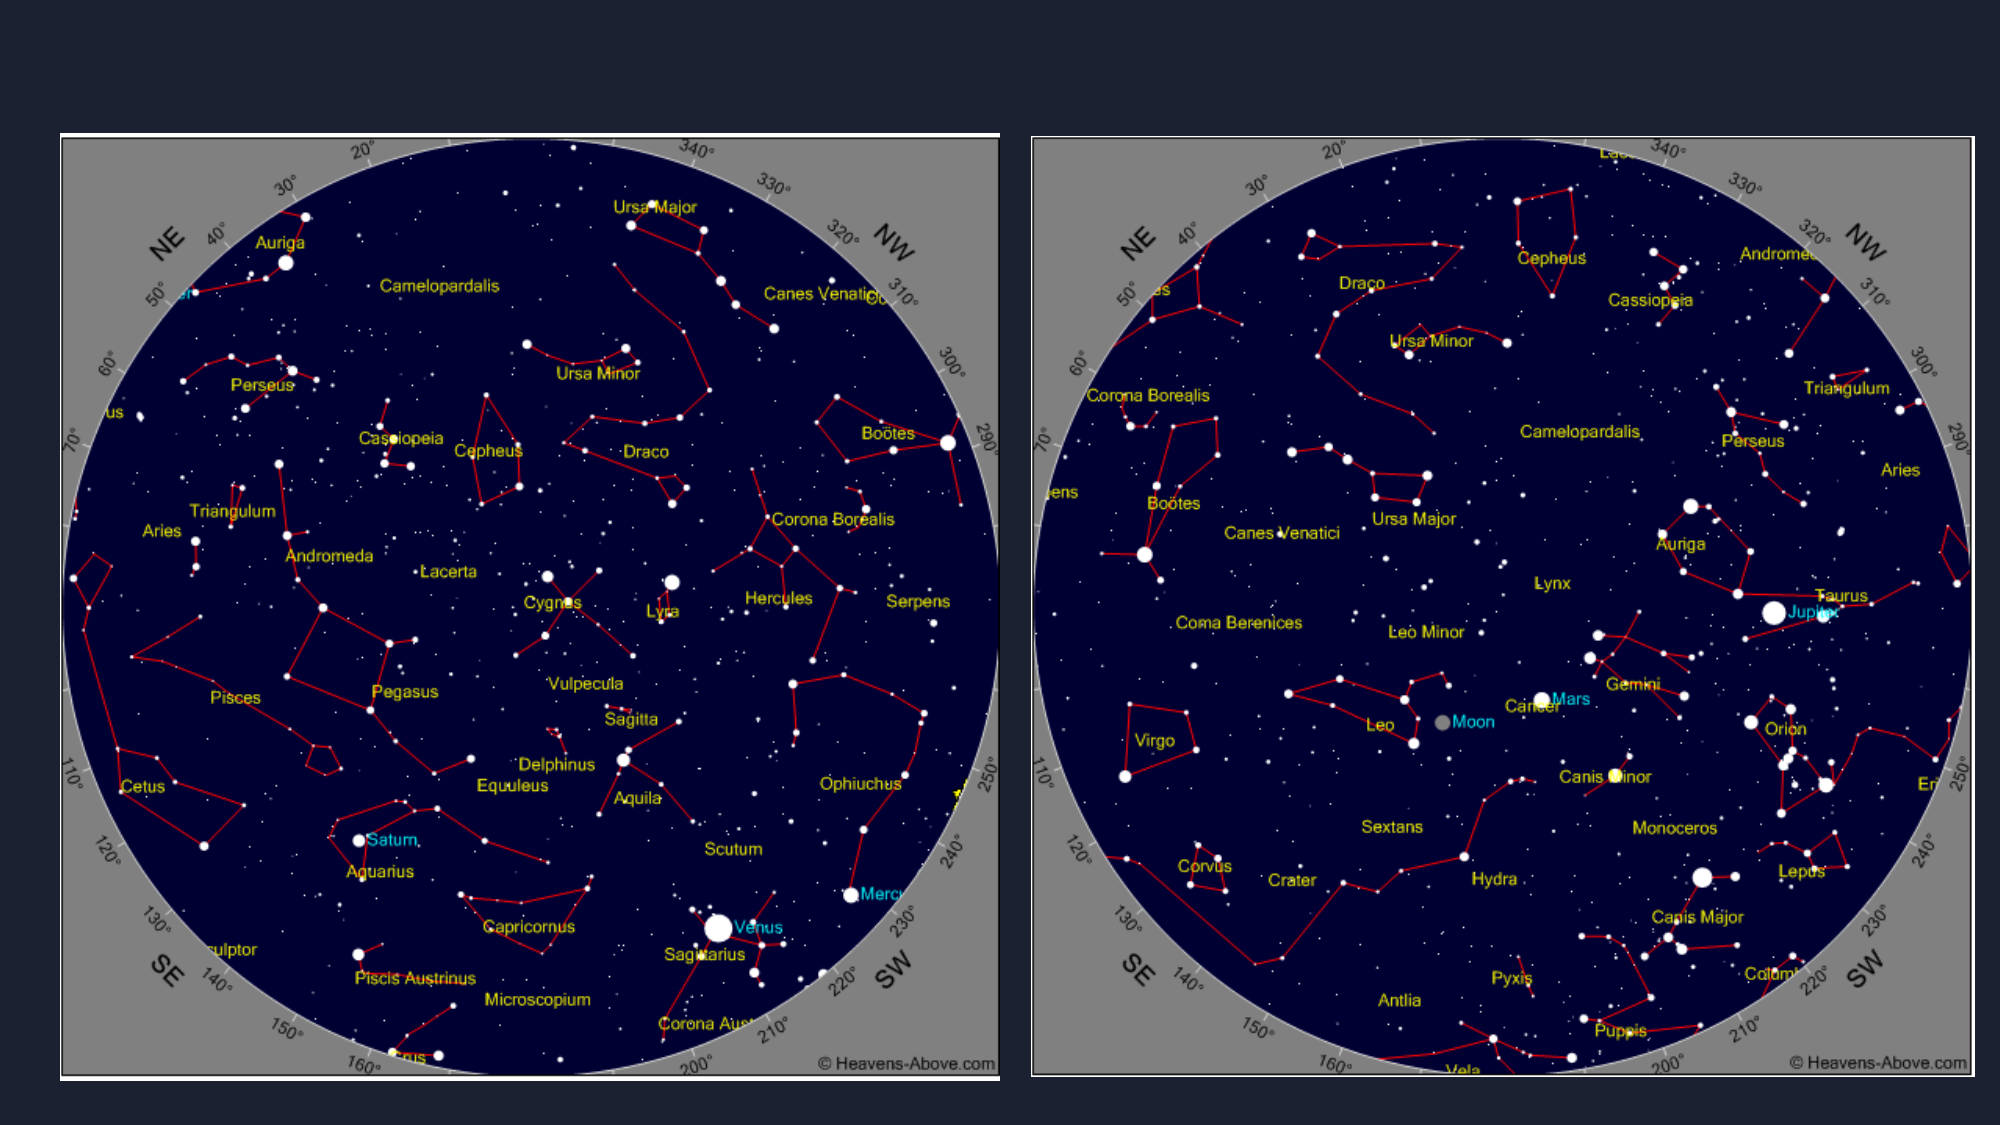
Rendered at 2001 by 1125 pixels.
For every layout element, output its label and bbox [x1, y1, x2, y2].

picture [60, 132, 1001, 1081]
picture [1031, 135, 1975, 1078]
